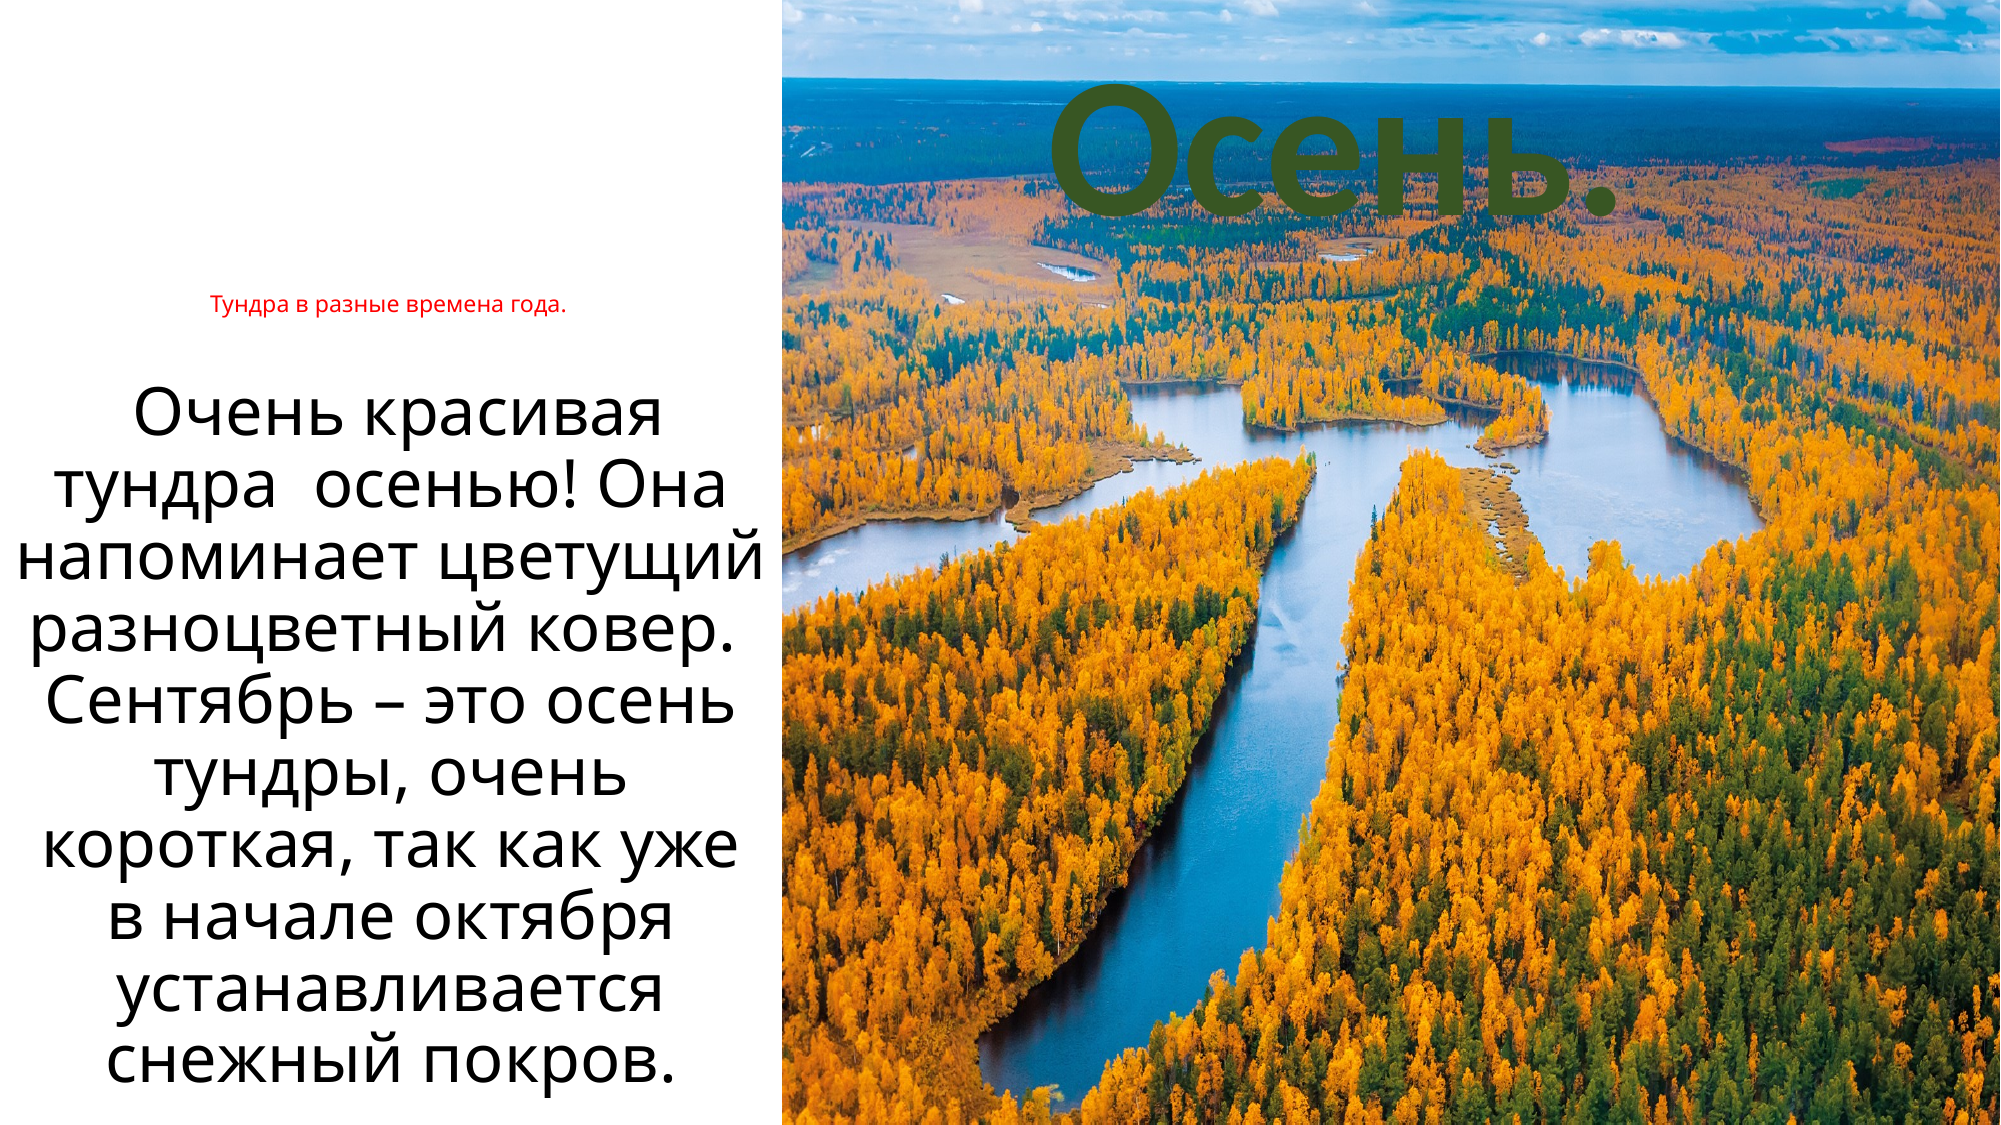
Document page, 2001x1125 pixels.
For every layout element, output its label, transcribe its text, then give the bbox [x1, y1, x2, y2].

title Тундра в разные времена года. [0, 0, 782, 347]
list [782, 0, 2000, 1125]
list Очень красивая тундра осенью! Она напоминает цветущий разноцветный ковер. Сентябрь – это осень тундры, очень короткая, так как уже в начале октября устанавливается снежный покров. [0, 370, 782, 1125]
